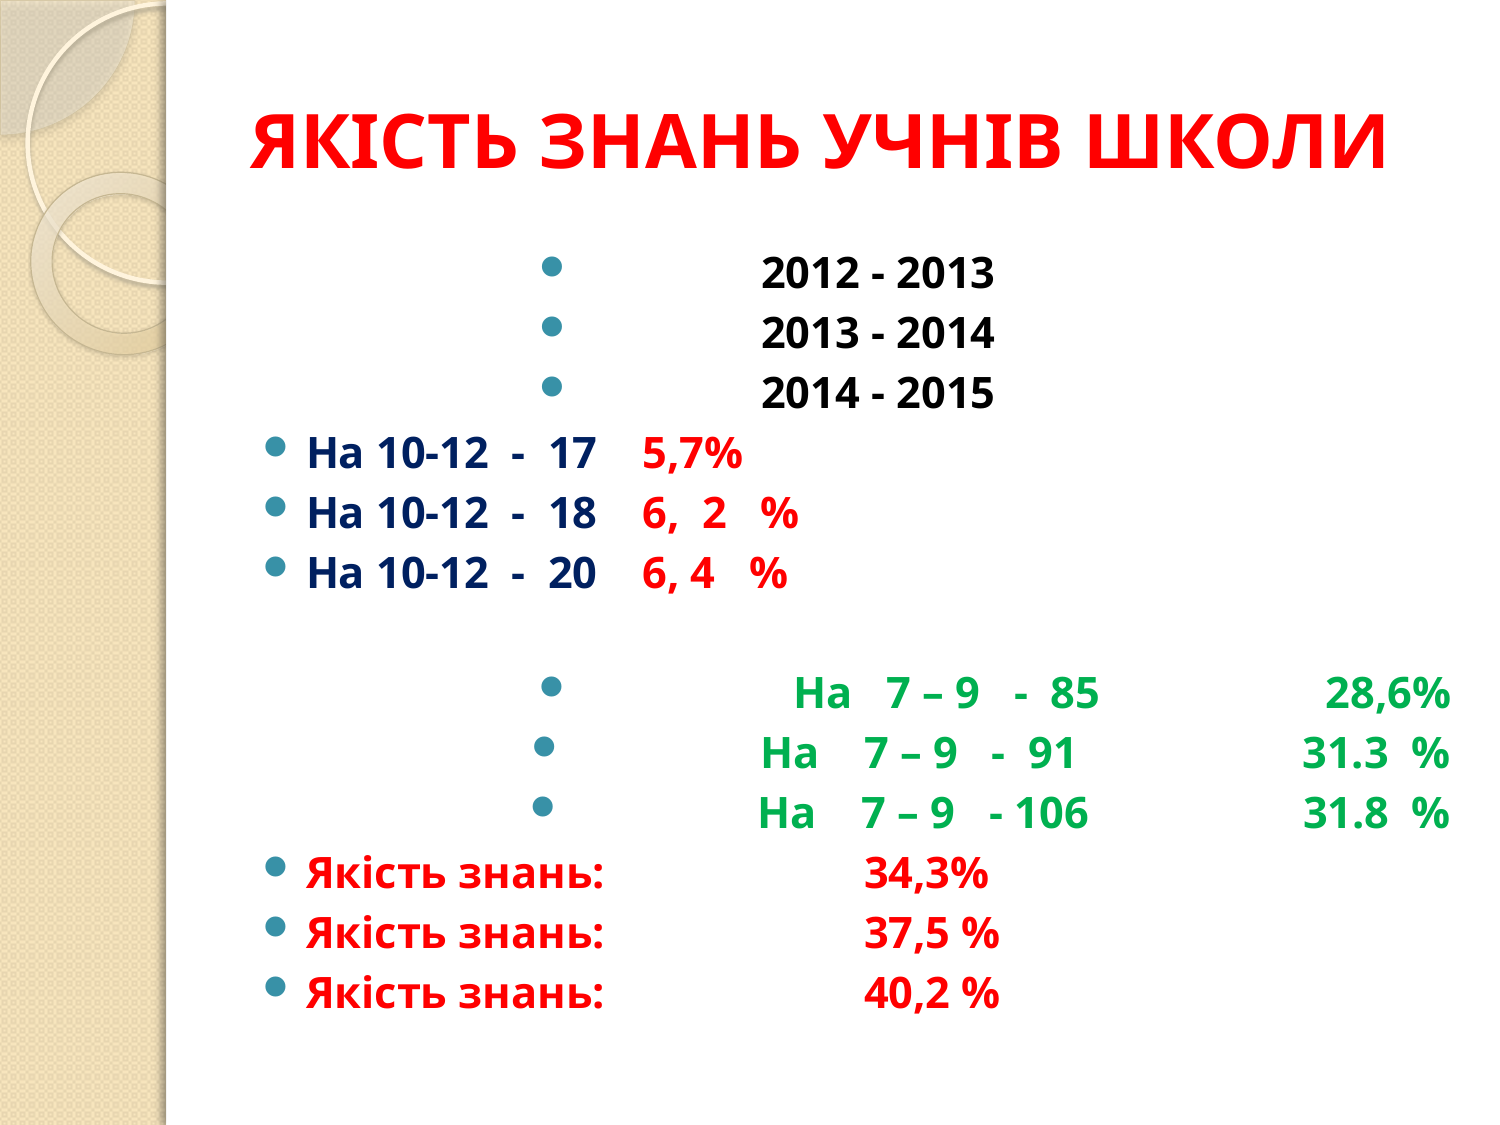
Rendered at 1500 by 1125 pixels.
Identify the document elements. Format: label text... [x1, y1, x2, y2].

list 2012 - 2013 2013 - 2014 2014 - 2015 На 10-12 - 17 5,7% На 10-12 - 18 6, 2 % На 10-12 - 20 6, 4 % На 7 – 9 - 85 28,6% На 7 – 9 - 91 31.3 % На 7 – 9 - 106 31.8 % Якість знань: 34,3% Якість знань: 37,5 % Якість знань: 40,2 % [235, 237, 1466, 1025]
title ЯКІСТЬ ЗНАНЬ УЧНІВ ШКОЛИ [235, 45, 1466, 233]
